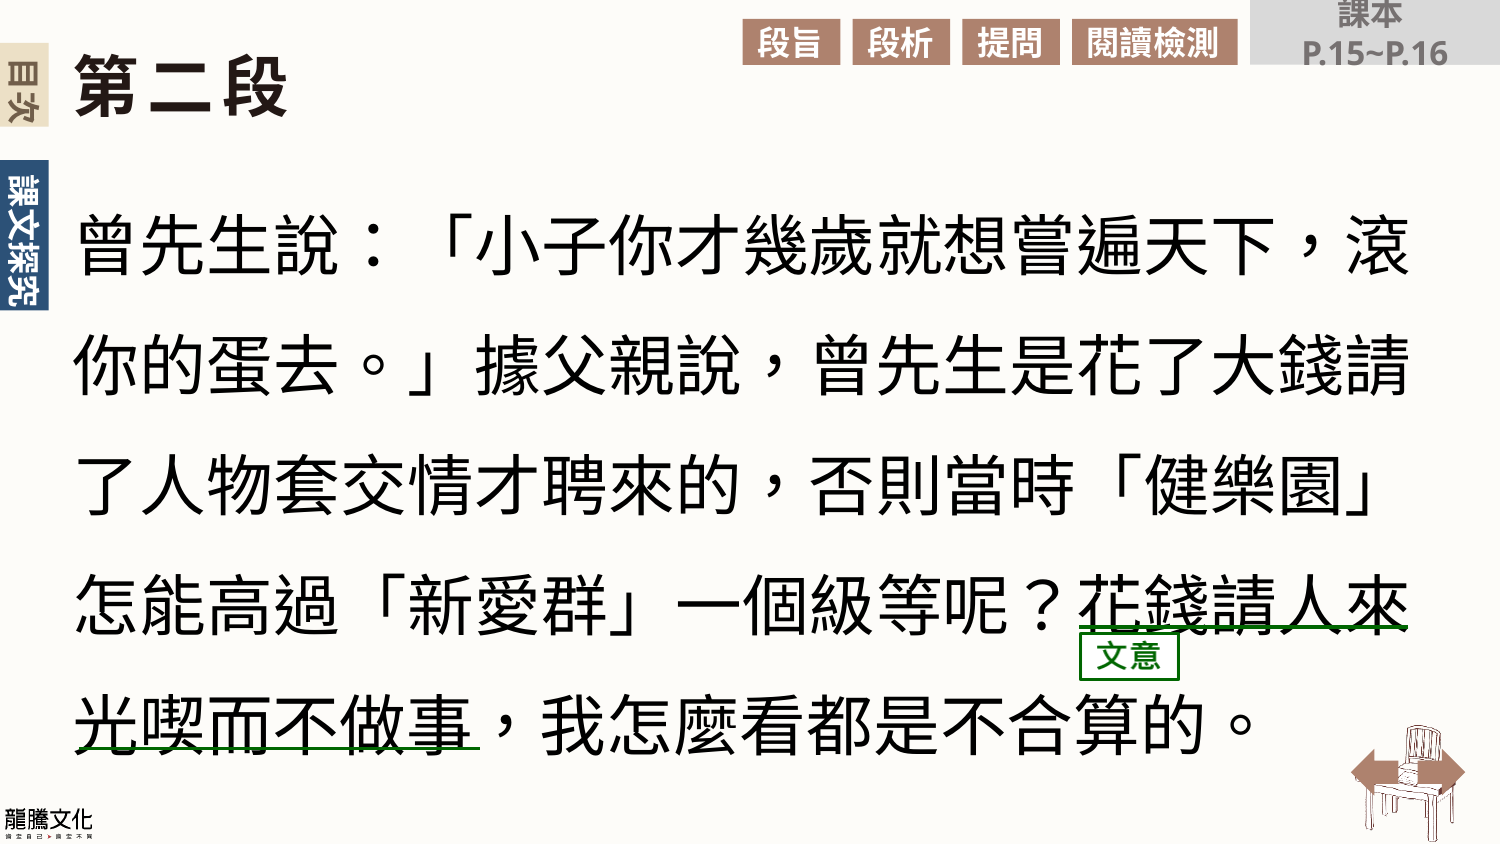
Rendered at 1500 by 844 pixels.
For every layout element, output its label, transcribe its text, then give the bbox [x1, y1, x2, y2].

picture [1079, 631, 1180, 681]
text_box 第二段 [57, 37, 320, 133]
text_box 閱讀檢測 [1072, 18, 1238, 65]
text_box [1416, 746, 1467, 799]
text_box 提問 [962, 18, 1060, 65]
text_box [1349, 746, 1400, 799]
text_box 段析 [852, 18, 951, 65]
text_box 段旨 [742, 18, 841, 65]
picture [1426, 725, 1456, 760]
text_box 課本P.15~P.16 [1249, 0, 1500, 66]
text_box 曾先生說：「小子你才幾歲就想嘗遍天下，滾你的蛋去。」據父親說，曾先生是花了大錢請了人物套交情才聘來的，否則當時「健樂園」怎能高過「新愛群」一個級等呢？花錢請人來光喫而不做事，我怎麼看都是不合算的。 [57, 156, 1426, 772]
picture [5, 808, 92, 839]
picture [1355, 772, 1456, 842]
